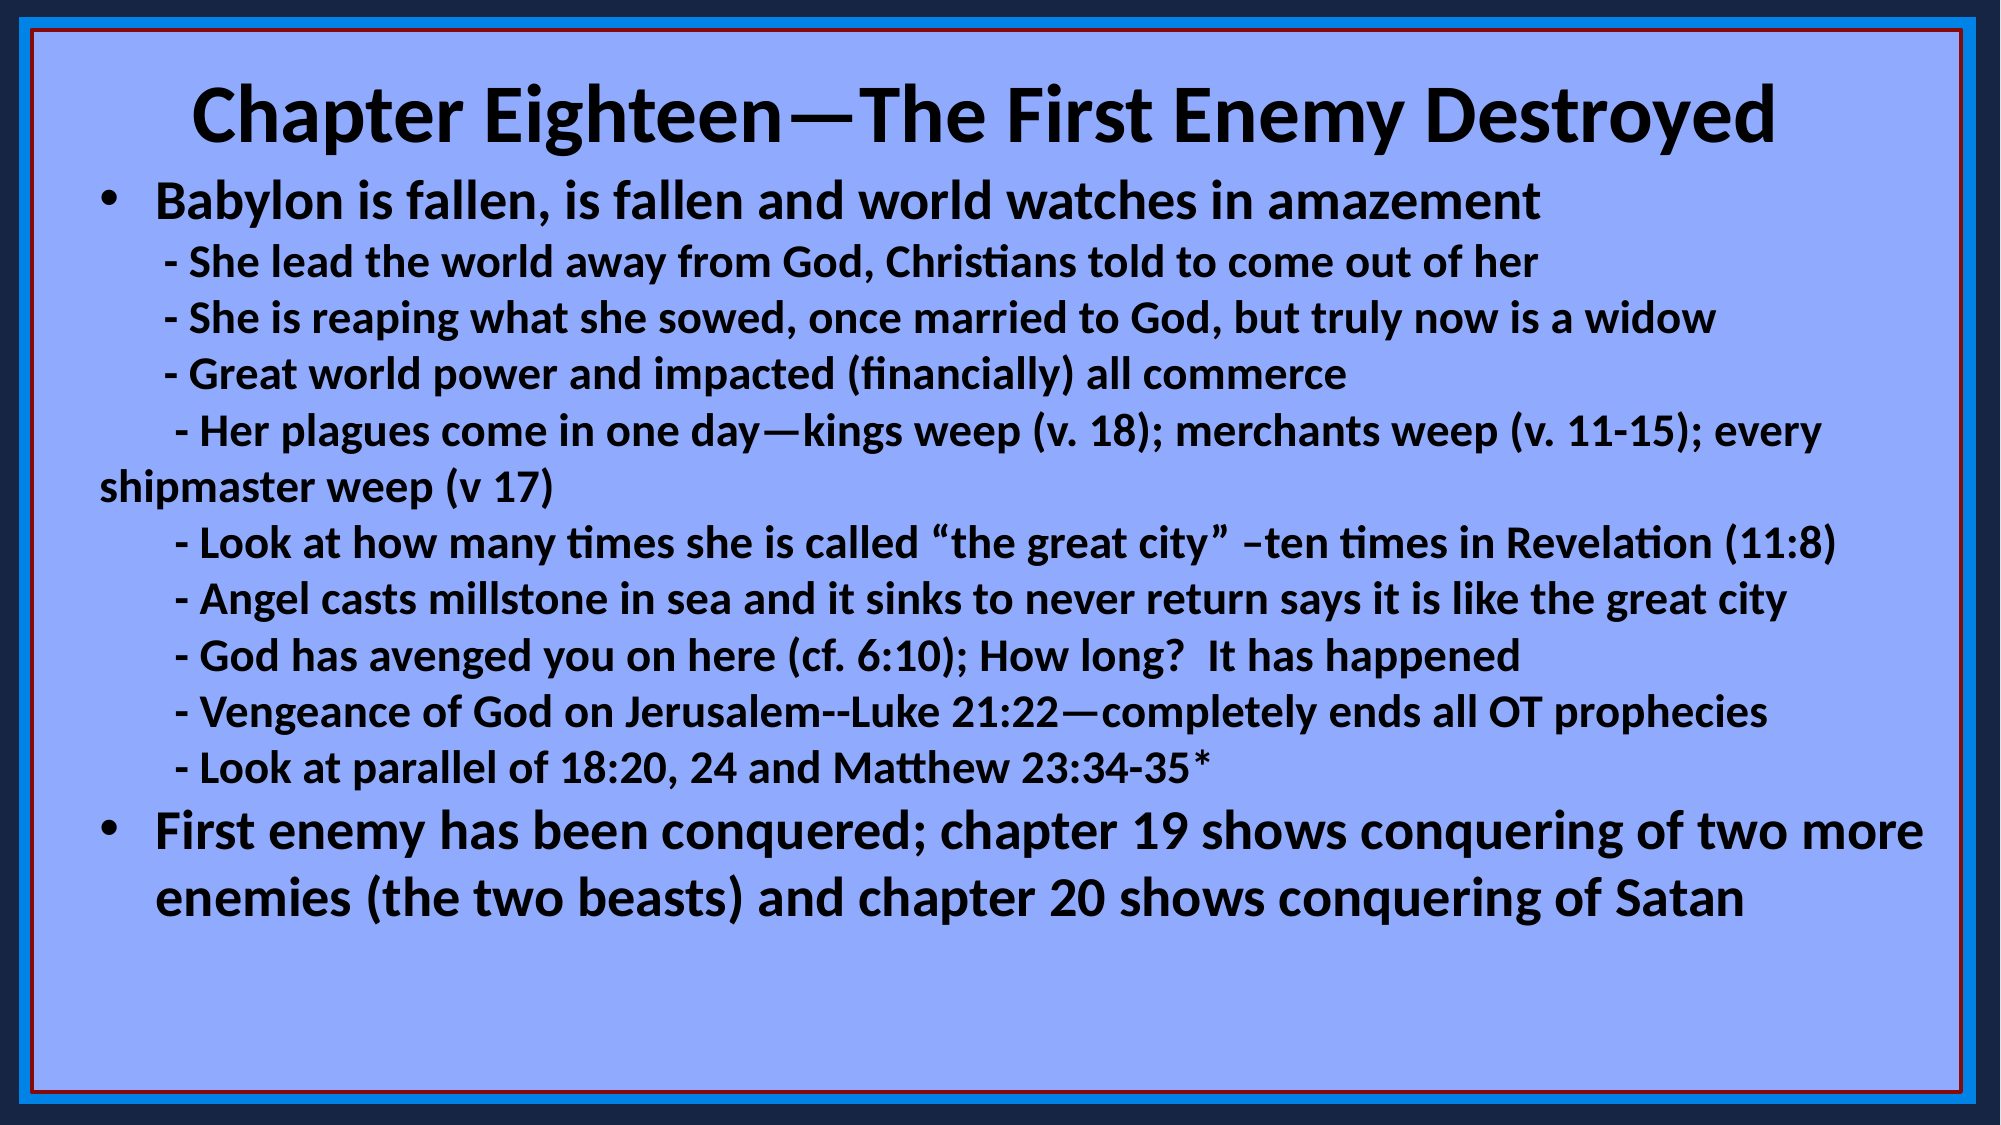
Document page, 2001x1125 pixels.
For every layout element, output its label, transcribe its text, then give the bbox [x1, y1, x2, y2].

text_box Babylon is fallen, is fallen and world watches in amazement - She lead the world away from God, Christians told to come out of her - She is reaping what she sowed, once married to God, but truly now is a widow - Great world power and impacted (financially) all commerce - Her plagues come in one day—kings weep (v. 18); merchants weep (v. 11-15); every shipmaster weep (v 17) - Look at how many times she is called “the great city” –ten times in Revelation (11:8) - Angel casts millstone in sea and it sinks to never return says it is like the great city - God has avenged you on here (cf. 6:10); How long? It has happened - Vengeance of God on Jerusalem--Luke 21:22—completely ends all OT prophecies - Look at parallel of 18:20, 24 and Matthew 23:34-35* First enemy has been conquered; chapter 19 shows conquering of two more enemies (the two beasts) and chapter 20 shows conquering of Satan [84, 155, 1952, 936]
text_box Chapter Eighteen—The First Enemy Destroyed [61, 51, 1929, 167]
